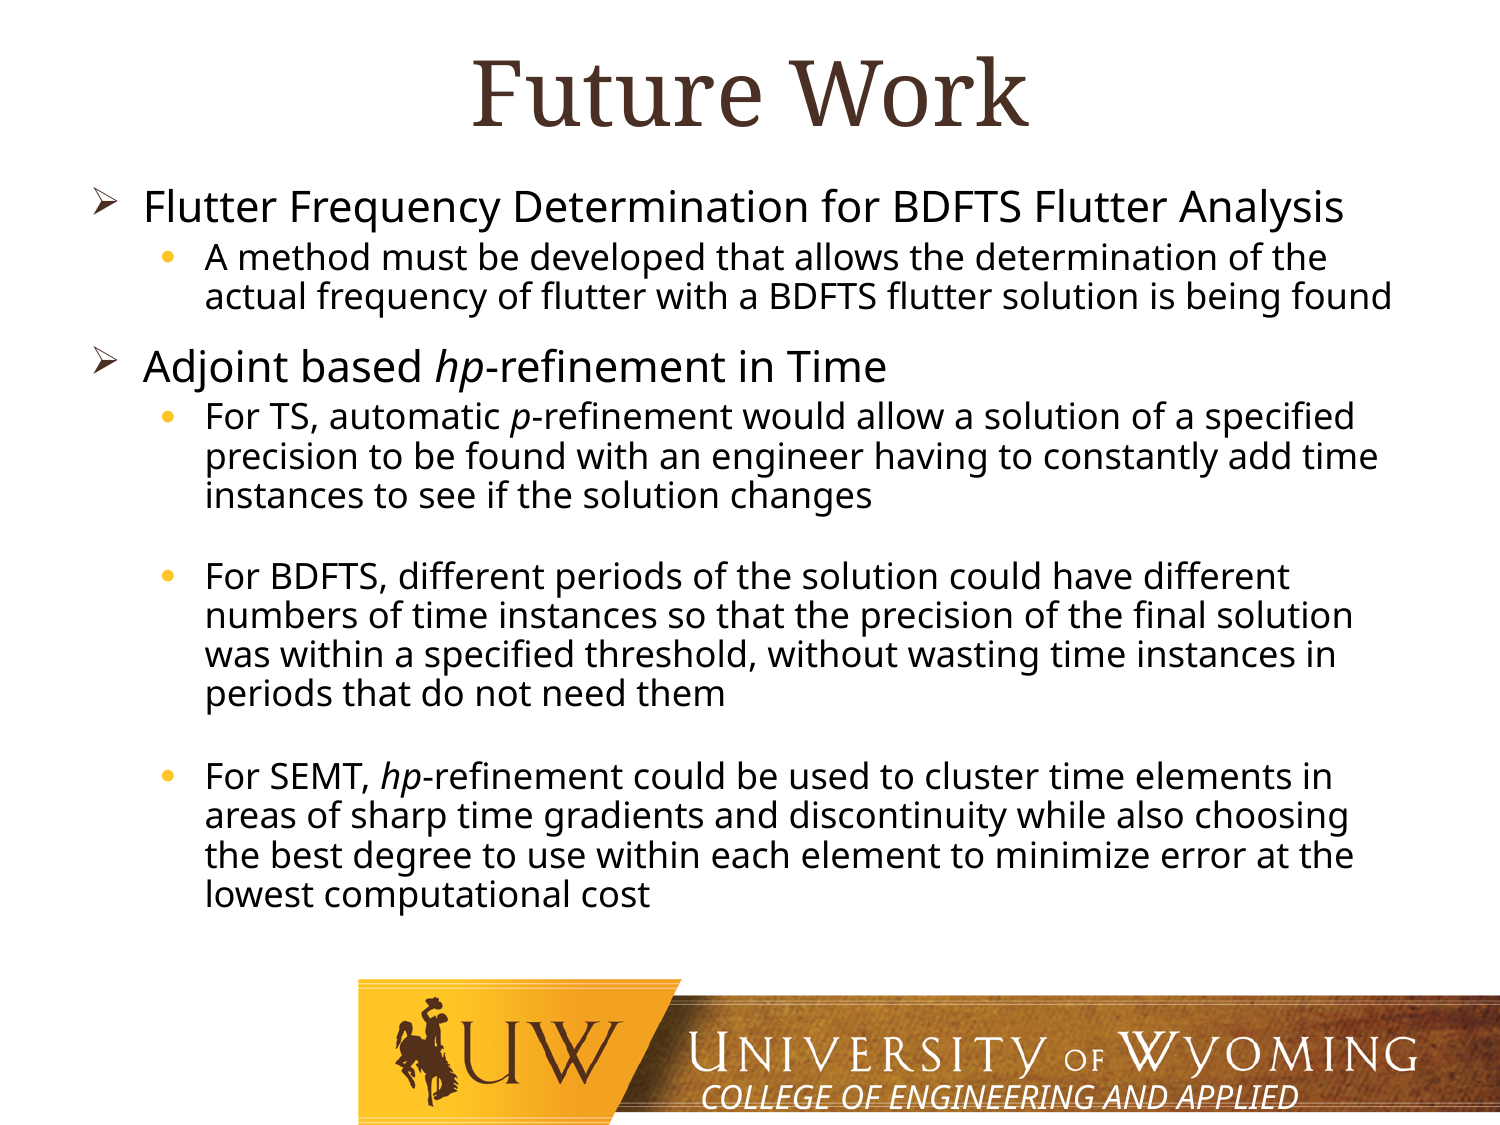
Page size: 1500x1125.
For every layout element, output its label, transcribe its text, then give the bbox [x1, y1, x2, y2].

picture [358, 315, 1500, 1125]
title Future Work [21, 21, 1479, 158]
list Flutter Frequency Determination for BDFTS Flutter Analysis A method must be developed that allows the determination of the actual frequency of flutter with a BDFTS flutter solution is being found Adjoint based hp-refinement in Time For TS, automatic p-refinement would allow a solution of a specified precision to be found with an engineer having to constantly add time instances to see if the solution changes For BDFTS, different periods of the solution could have different numbers of time instances so that the precision of the final solution was within a specified threshold, without wasting time instances in periods that do not need them For SEMT, hp-refinement could be used to cluster time elements in areas of sharp time gradients and discontinuity while also choosing the best degree to use within each element to minimize error at the lowest computational cost [75, 177, 1425, 965]
